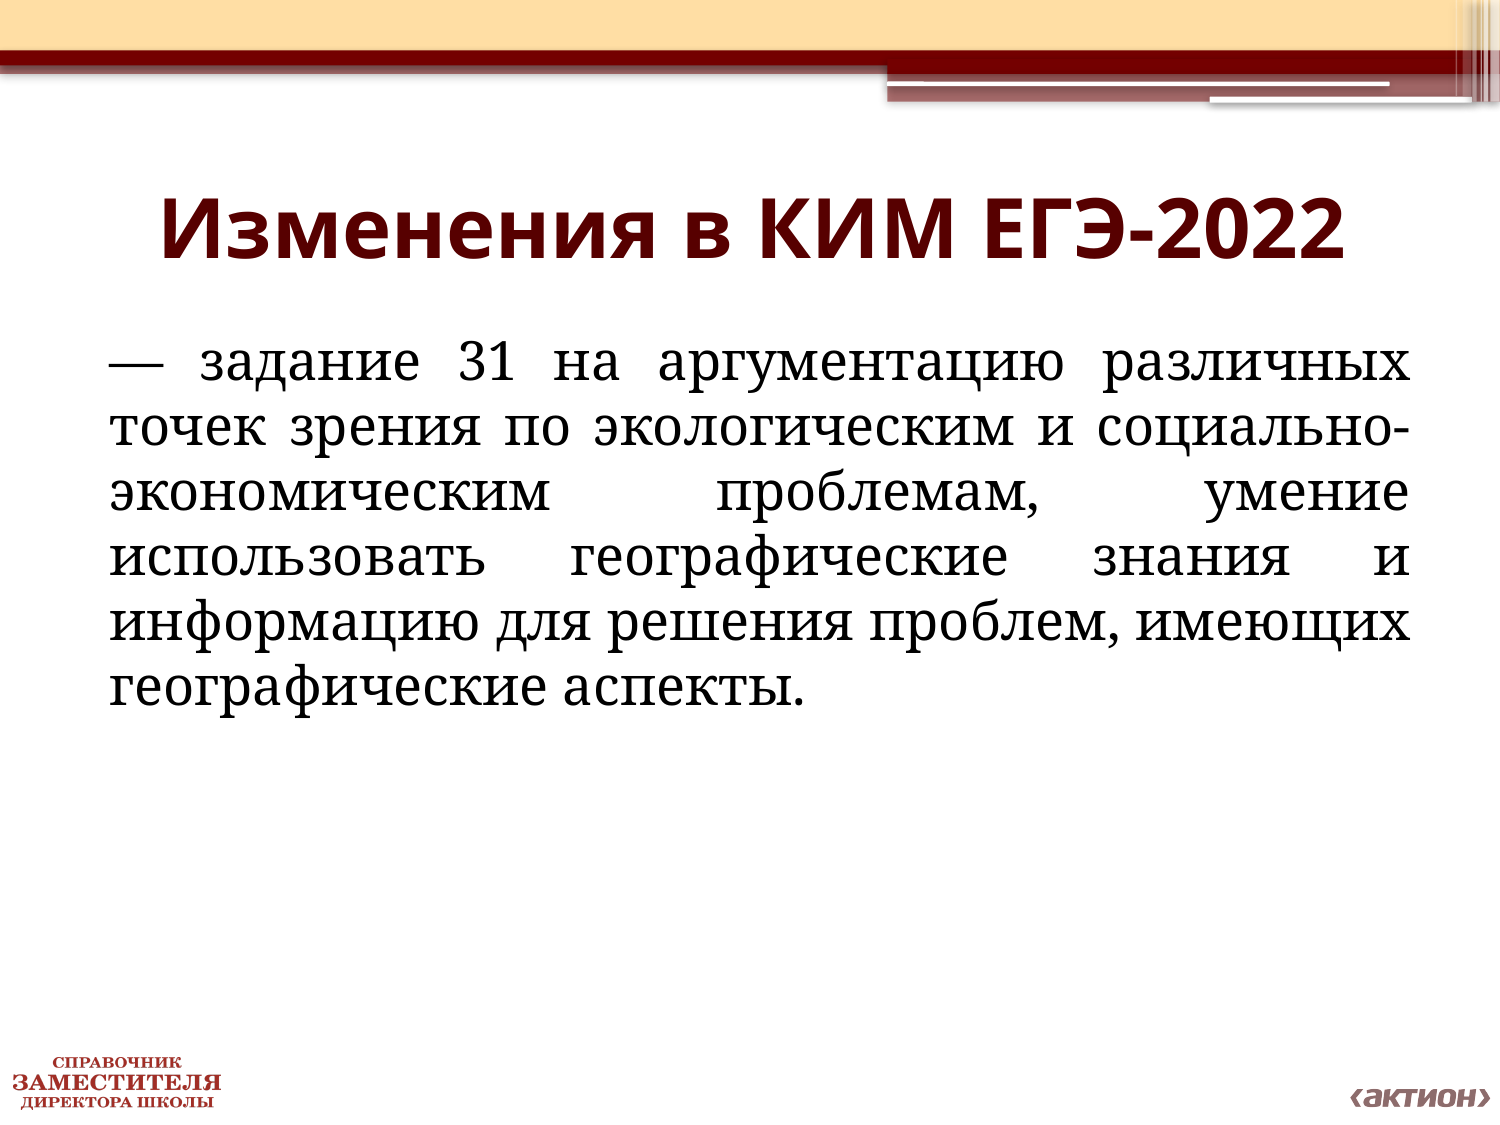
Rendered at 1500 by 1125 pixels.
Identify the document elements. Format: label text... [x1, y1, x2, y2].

title Изменения в КИМ ЕГЭ-2022 [76, 137, 1427, 313]
list — задание 31 на аргументацию различных точек зрения по экологическим и социально-экономическим проблемам, умение использовать географические знания и информацию для решения проблем, имеющих географические аспекты. [76, 318, 1427, 1029]
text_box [13, 1056, 1500, 1111]
